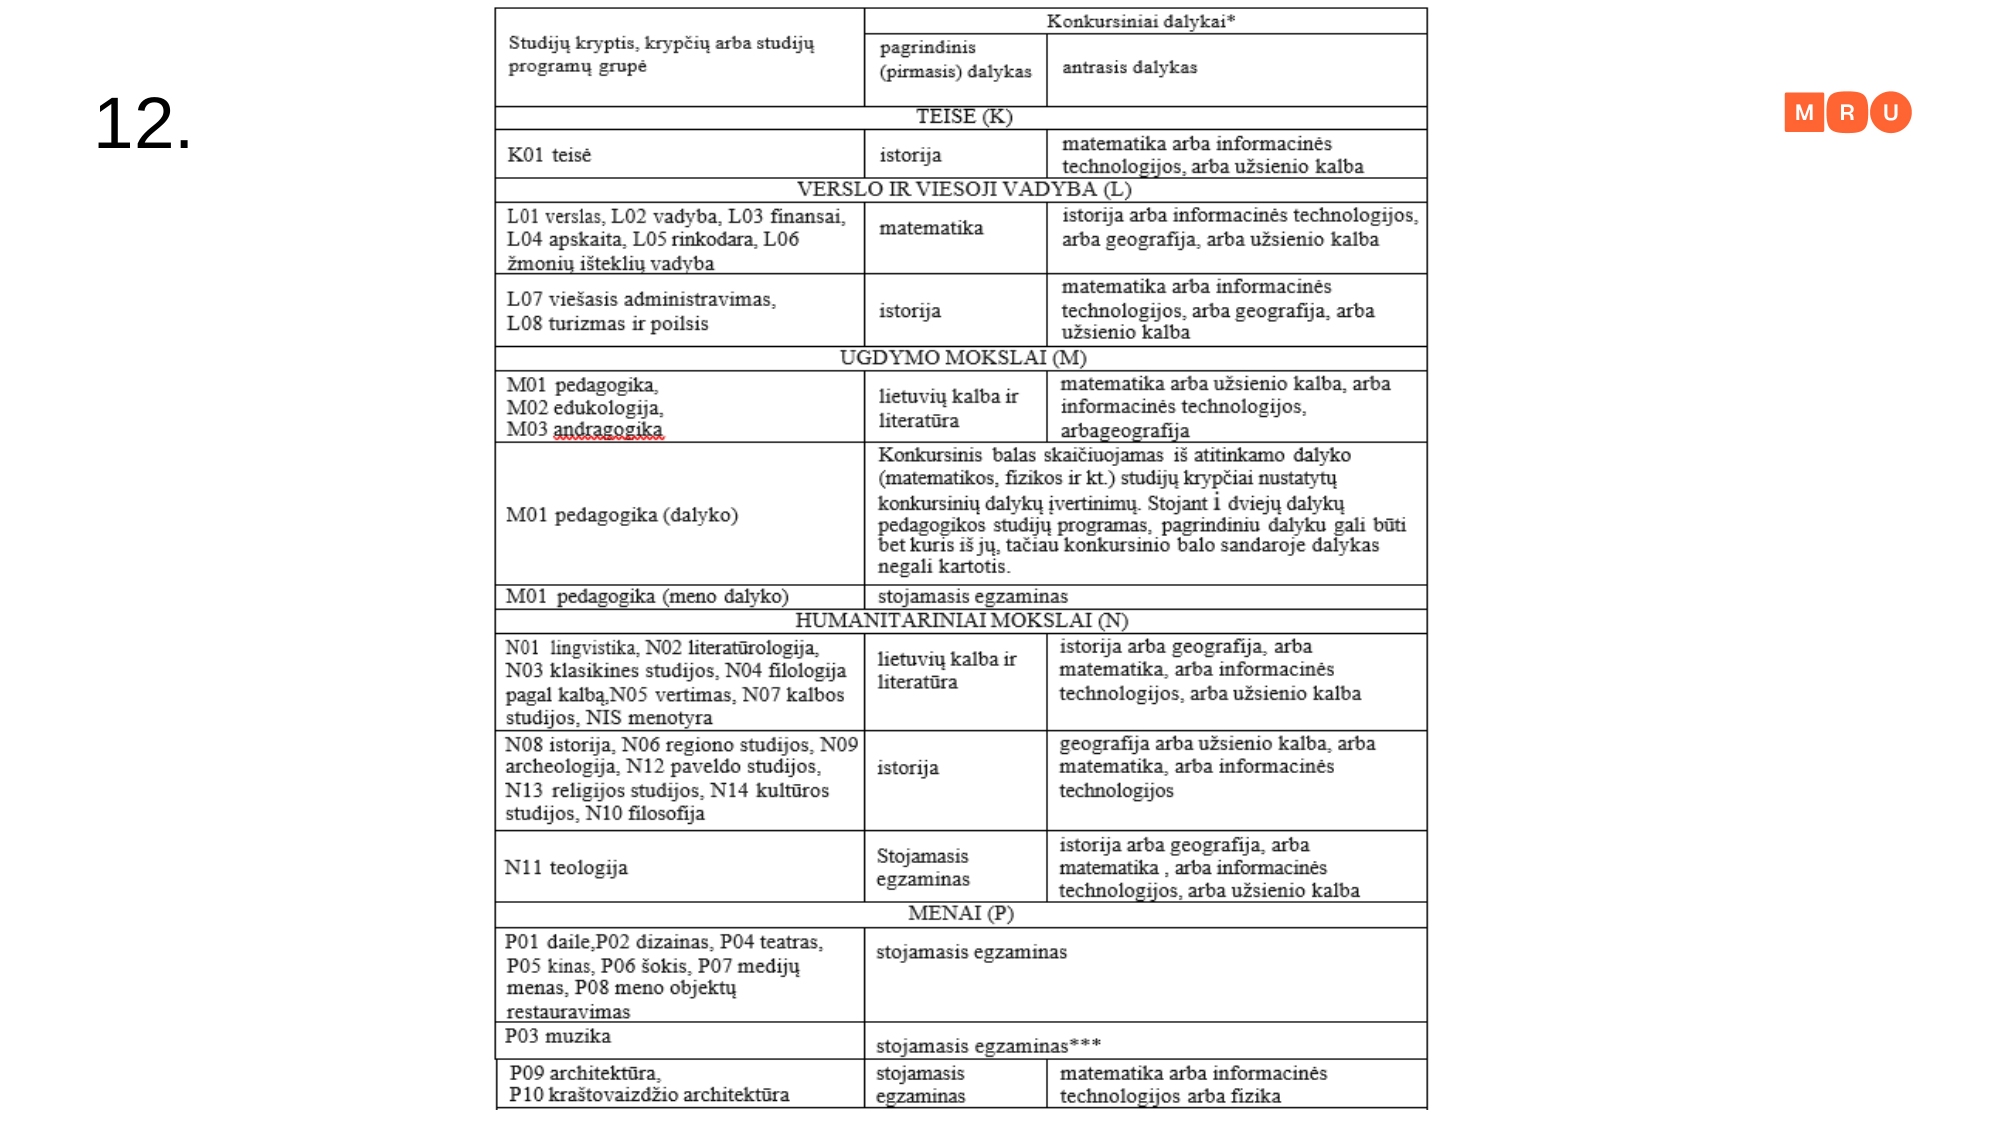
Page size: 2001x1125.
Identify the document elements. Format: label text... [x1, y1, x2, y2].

list 12. [78, 68, 224, 162]
picture [0, 0, 2001, 1125]
